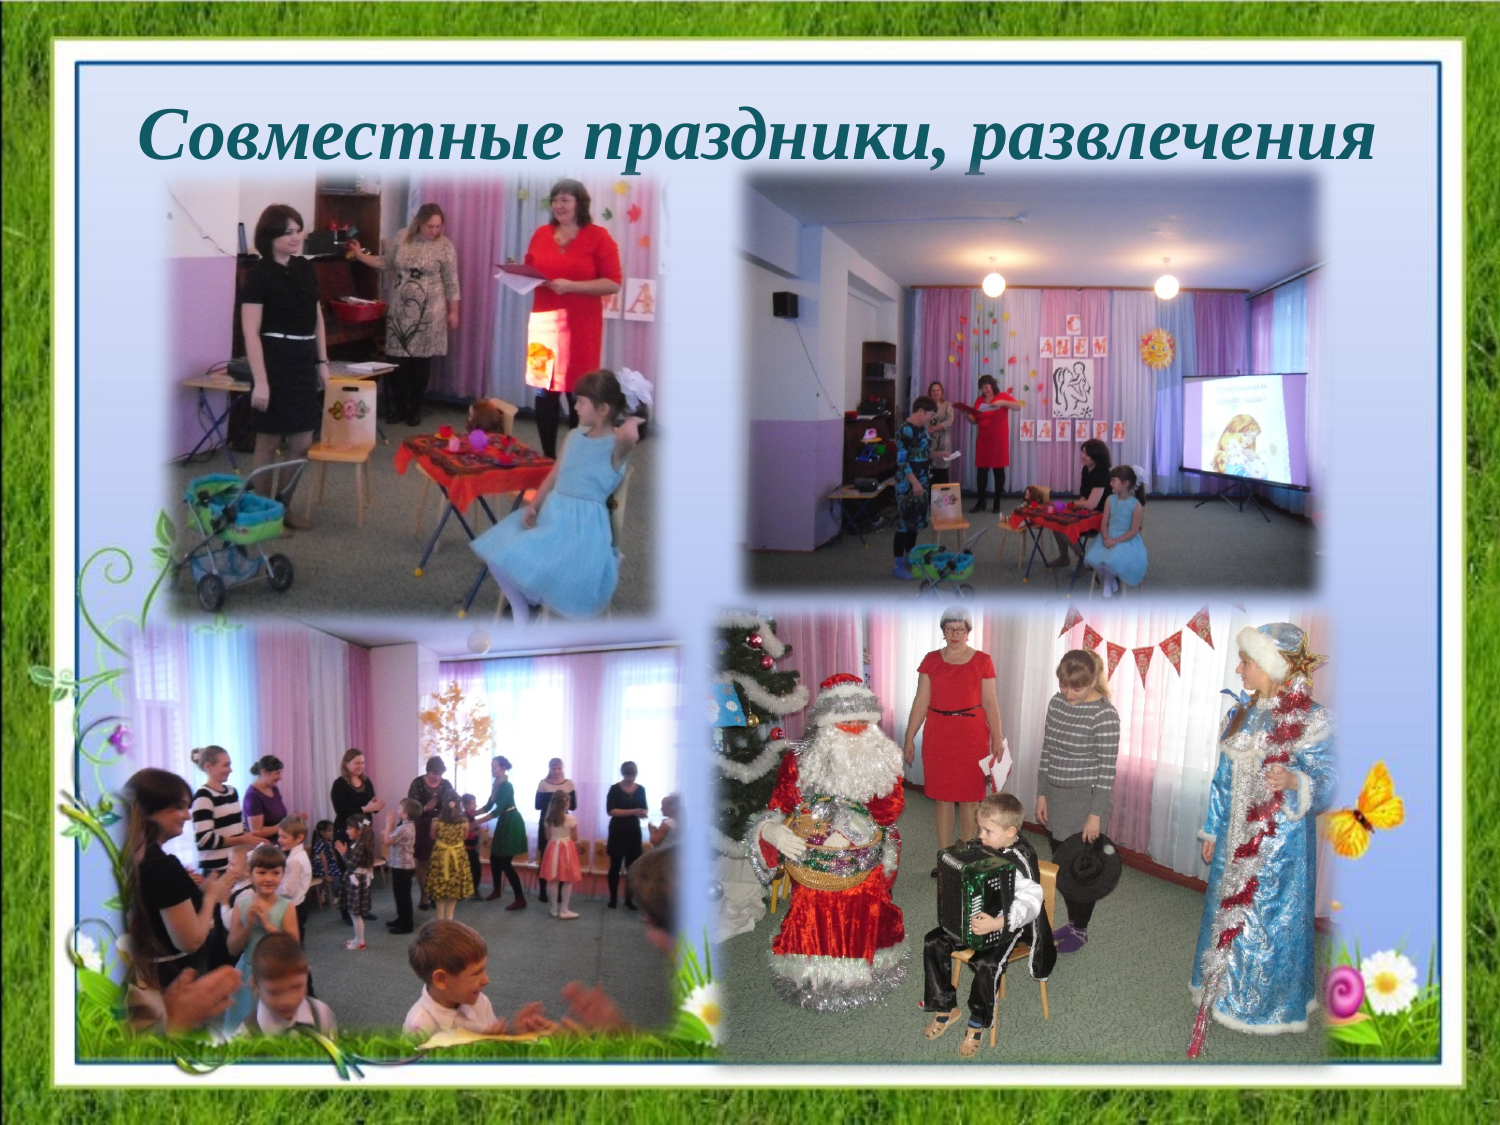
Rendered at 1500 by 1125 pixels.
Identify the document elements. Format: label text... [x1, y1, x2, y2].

title Совместные праздники, развлечения [137, 75, 1500, 175]
picture [0, 0, 1500, 1125]
